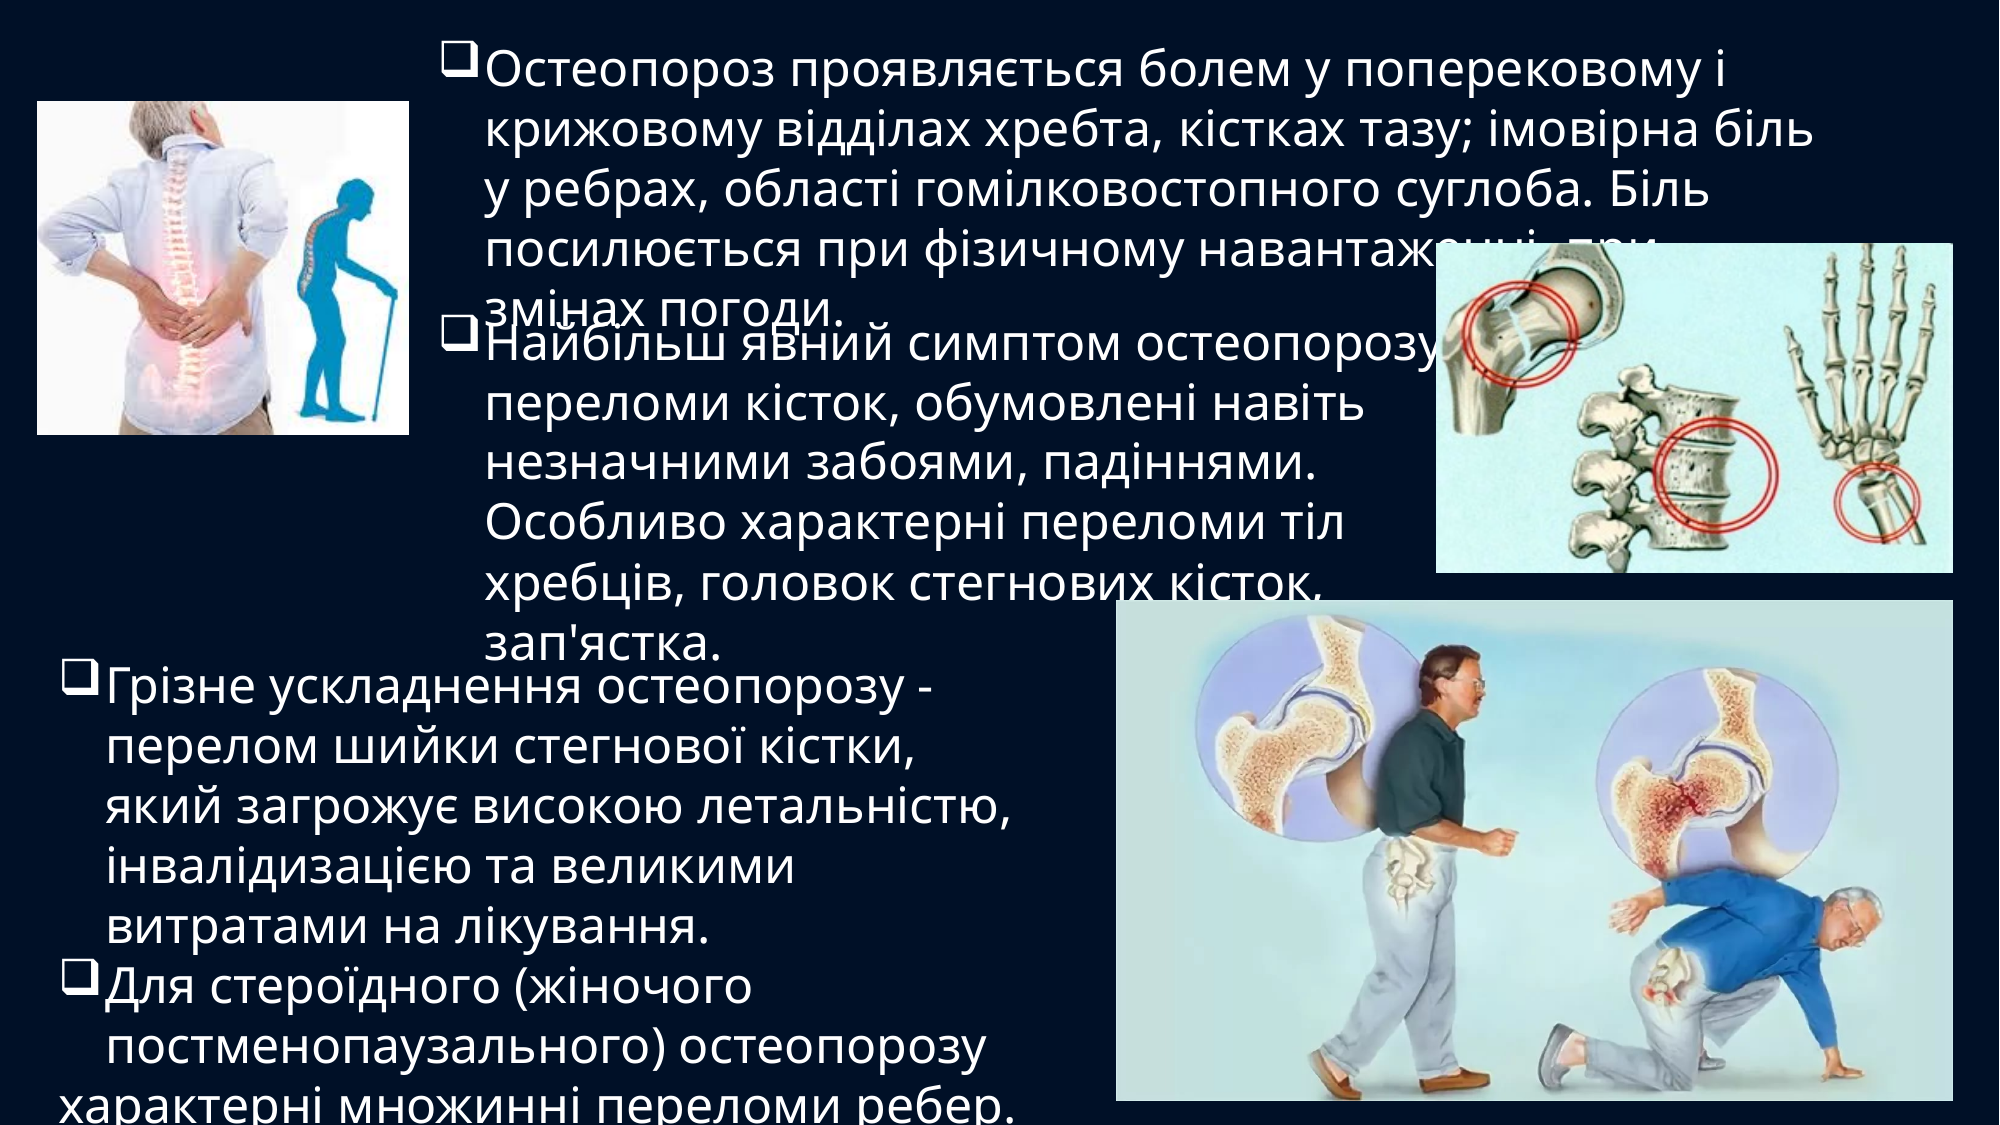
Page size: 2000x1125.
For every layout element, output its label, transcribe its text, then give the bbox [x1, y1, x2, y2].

text_box Остеопороз проявляється болем у поперековому і крижовому відділах хребта, кістках тазу; імовірна біль у ребрах, області гомілковостопного суглоба. Біль посилюється при фізичному навантаженні, при змінах погоди. [422, 28, 1839, 302]
picture [1436, 243, 1953, 573]
picture [37, 101, 409, 435]
text_box Найбільш явний симптом остеопорозу - переломи кісток, обумовлені навіть незначними забоями, падіннями. Особливо характерні переломи тіл хребців, головок стегнових кісток, зап'ястка. [422, 302, 1499, 678]
text_box Грізне ускладнення остеопорозу - перелом шийки стегнової кістки, який загрожує високою летальністю, інвалідизацією та великими витратами на лікування. Для стероїдного (жіночого постменопаузального) остеопорозу характерні множинні переломи ребер. [43, 646, 1060, 1125]
picture [1115, 600, 1953, 1101]
